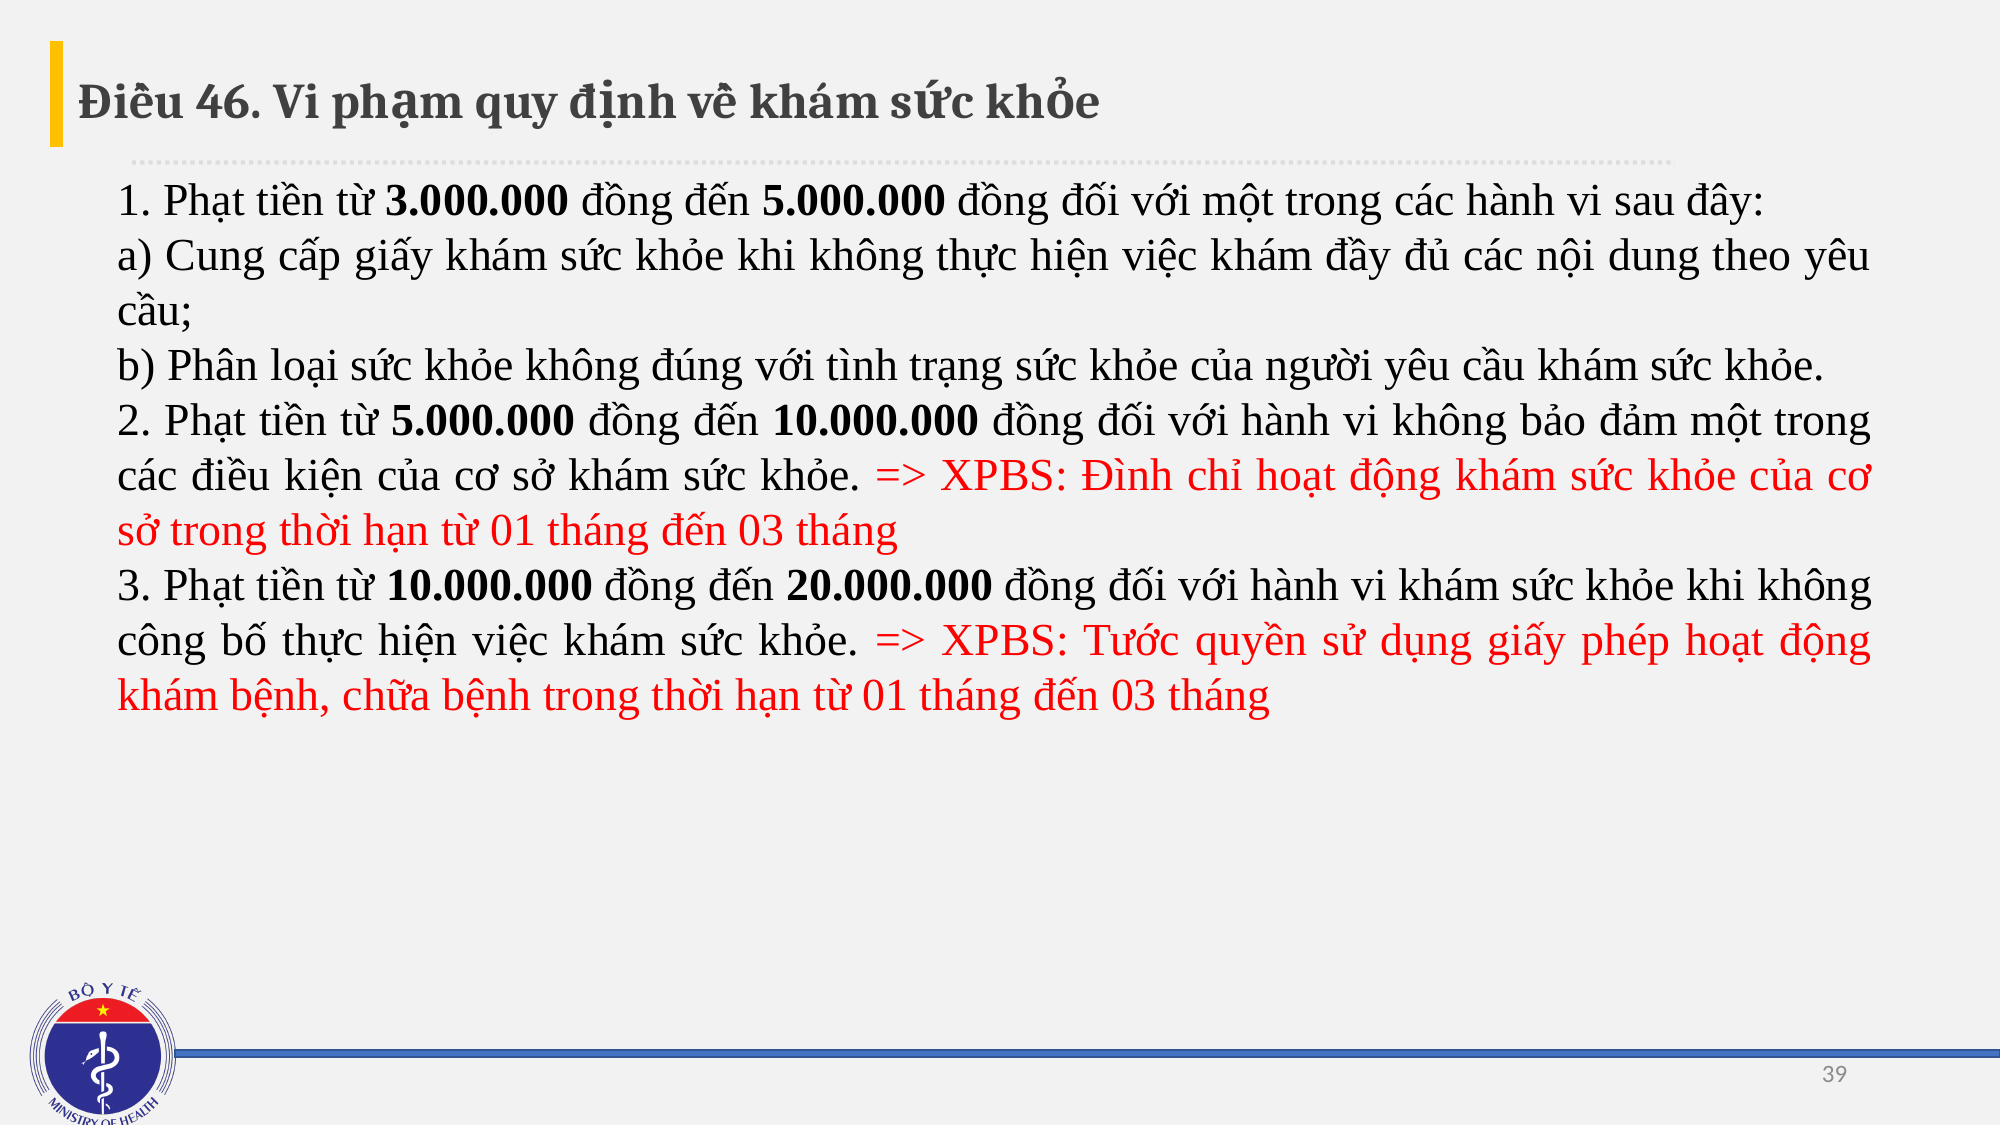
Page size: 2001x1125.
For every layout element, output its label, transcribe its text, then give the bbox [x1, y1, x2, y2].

text_box Điều 46. Vi phạm quy định về khám sức khỏe [75, 63, 2000, 133]
text_box [49, 41, 63, 147]
text_box 1. Phạt tiền từ 3.000.000 đồng đến 5.000.000 đồng đối với một trong các hành vi sau đây: a) Cung cấp giấy khám sức khỏe khi không thực hiện việc khám đầy đủ các nội dung theo yêu cầu; b) Phân loại sức khỏe không đúng với tình trạng sức khỏe của người yêu cầu khám sức khỏe. 2. Phạt tiền từ 5.000.000 đồng đến 10.000.000 đồng đối với hành vi không bảo đảm một trong các điều kiện của cơ sở khám sức khỏe. => XPBS: Đình chỉ hoạt động khám sức khỏe của cơ sở trong thời hạn từ 01 tháng đến 03 tháng 3. Phạt tiền từ 10.000.000 đồng đến 20.000.000 đồng đối với hành vi khám sức khỏe khi không công bố thực hiện việc khám sức khỏe. => XPBS: Tước quyền sử dụng giấy phép hoạt động khám bệnh, chữa bệnh trong thời hạn từ 01 tháng đến 03 tháng [102, 162, 1888, 727]
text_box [0, 903, 2000, 1125]
